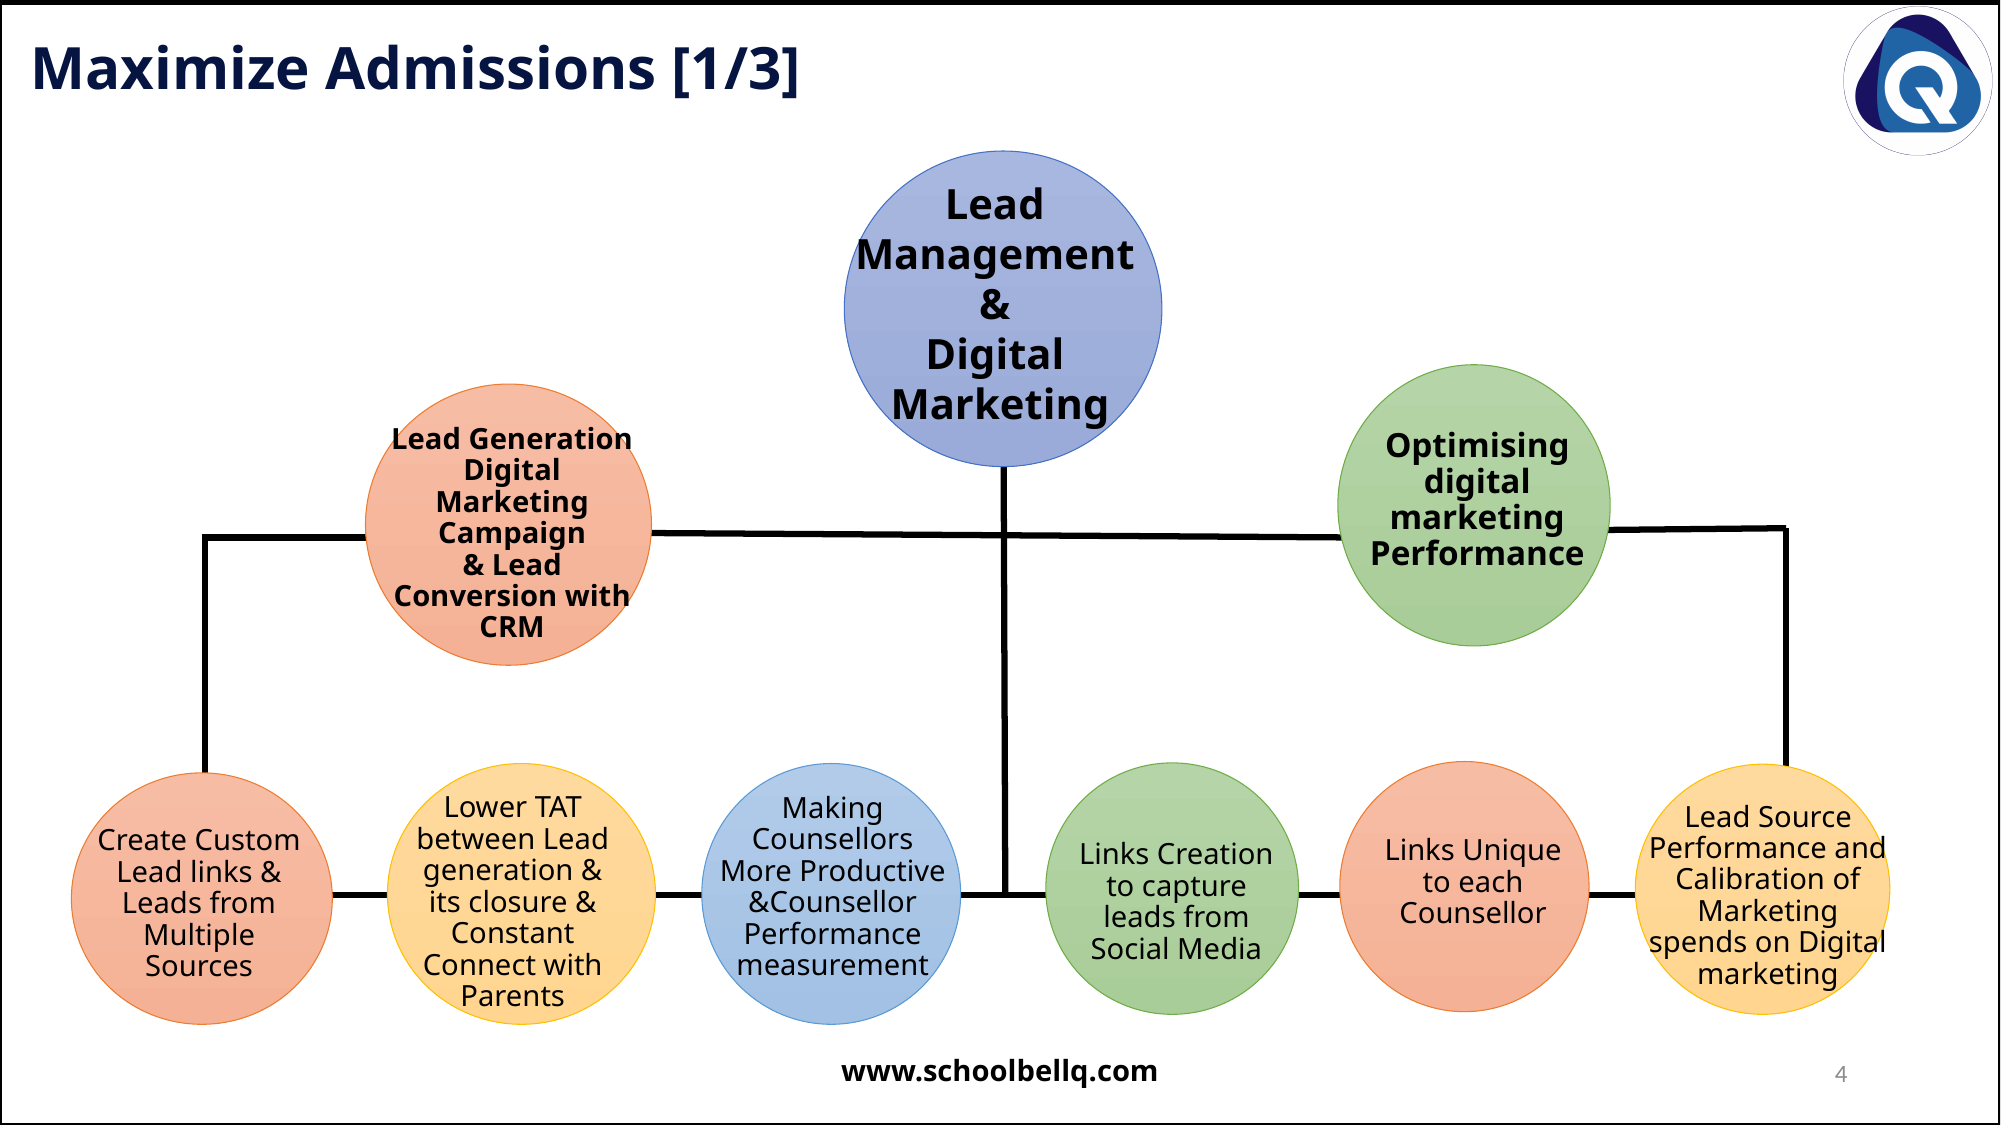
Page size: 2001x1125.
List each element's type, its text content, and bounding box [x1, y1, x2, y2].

slide_number 4 [1412, 1042, 1863, 1103]
picture [1840, 5, 1997, 159]
footer www.schoolbellq.com [662, 1042, 1338, 1103]
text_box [71, 150, 1906, 1025]
text_box Maximize Admissions [1/3] [11, 23, 820, 154]
